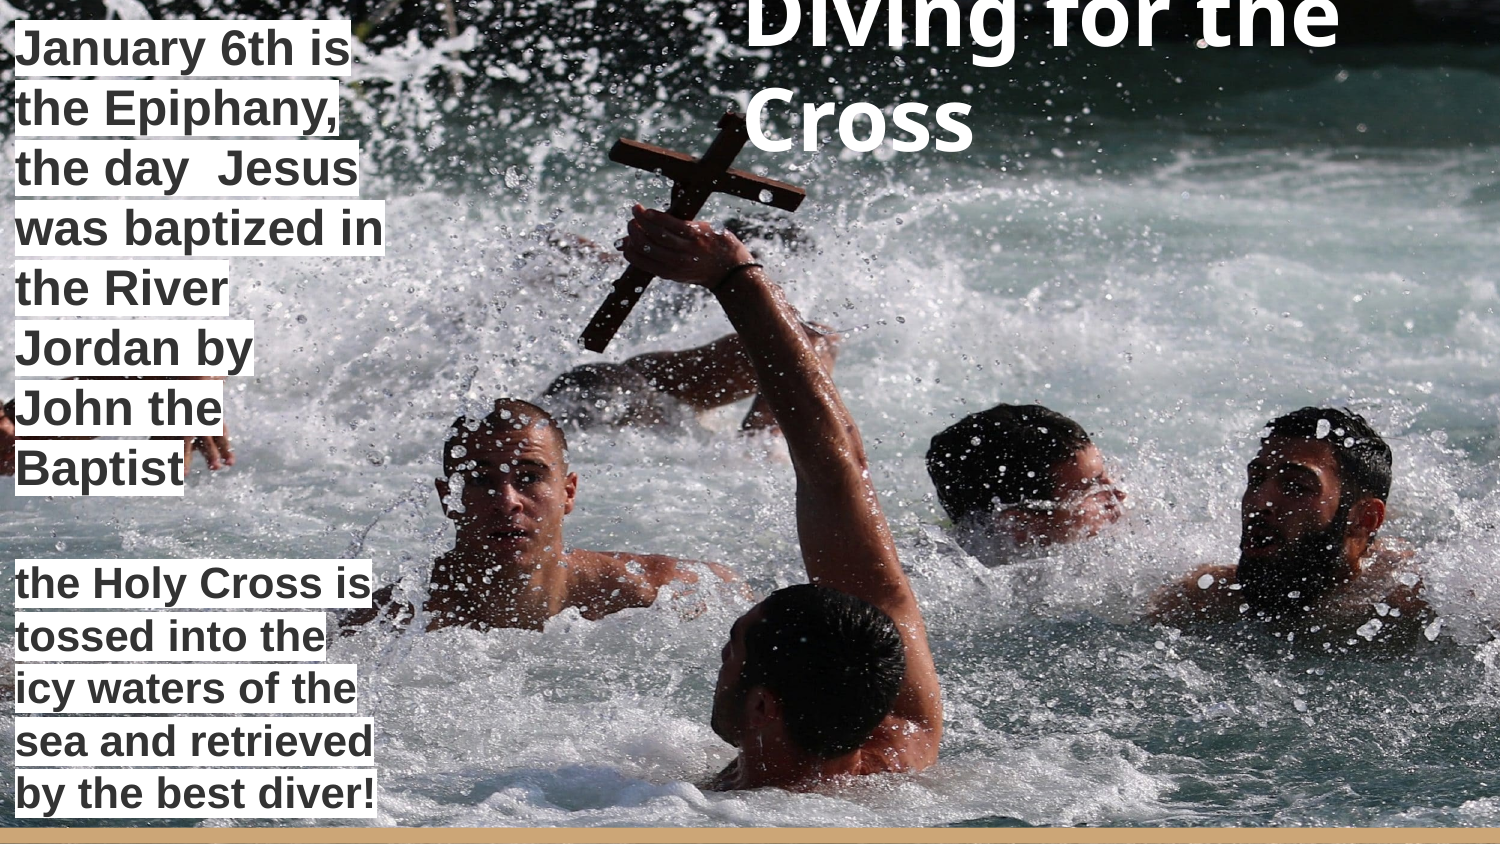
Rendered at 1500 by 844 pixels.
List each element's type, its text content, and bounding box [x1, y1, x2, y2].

picture [0, 0, 1500, 827]
text_box January 6th is the Epiphany, the day Jesus was baptized in the River Jordan by John the Baptist the Holy Cross is tossed into the icy waters of the sea and retrieved by the best diver! [0, 0, 402, 810]
title Diving for the Cross [726, 27, 1441, 185]
